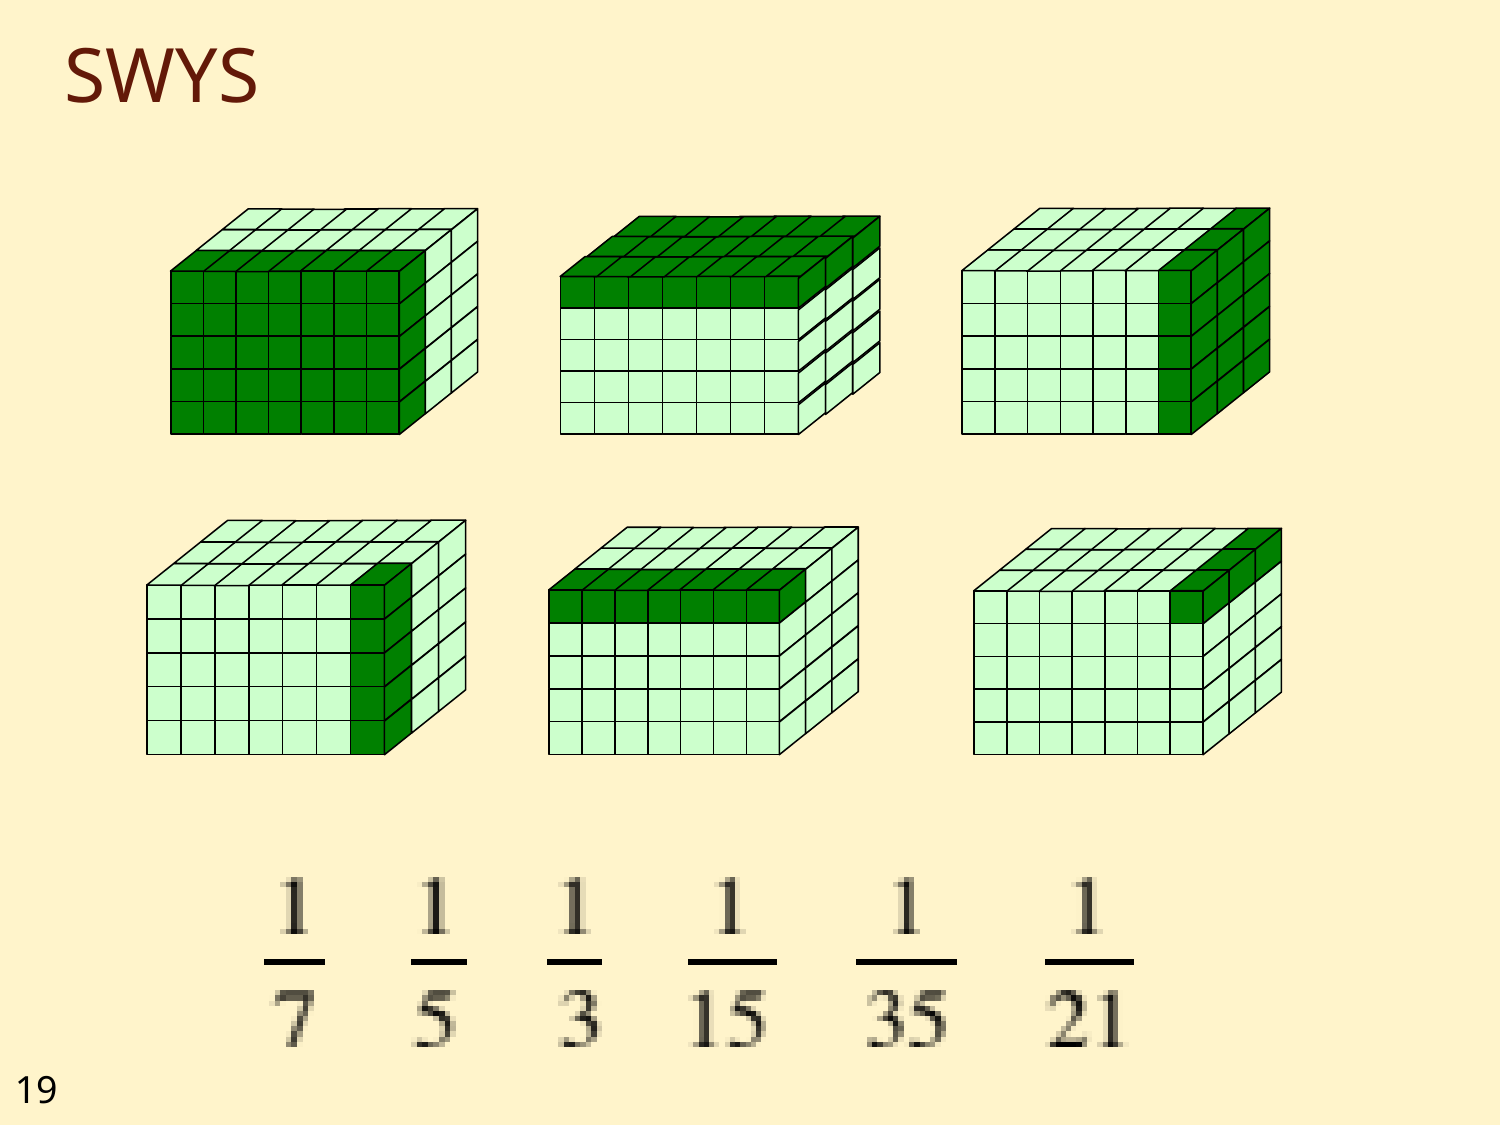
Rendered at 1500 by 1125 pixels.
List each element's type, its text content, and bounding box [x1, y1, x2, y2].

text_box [548, 526, 859, 755]
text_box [537, 857, 609, 1058]
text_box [973, 528, 1282, 756]
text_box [253, 857, 332, 1058]
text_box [395, 857, 474, 1058]
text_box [146, 519, 467, 756]
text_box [672, 857, 783, 1058]
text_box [559, 215, 881, 435]
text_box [1029, 857, 1140, 1058]
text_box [961, 207, 1270, 435]
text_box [170, 208, 478, 435]
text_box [846, 857, 963, 1058]
title SWYS [49, 24, 1326, 126]
